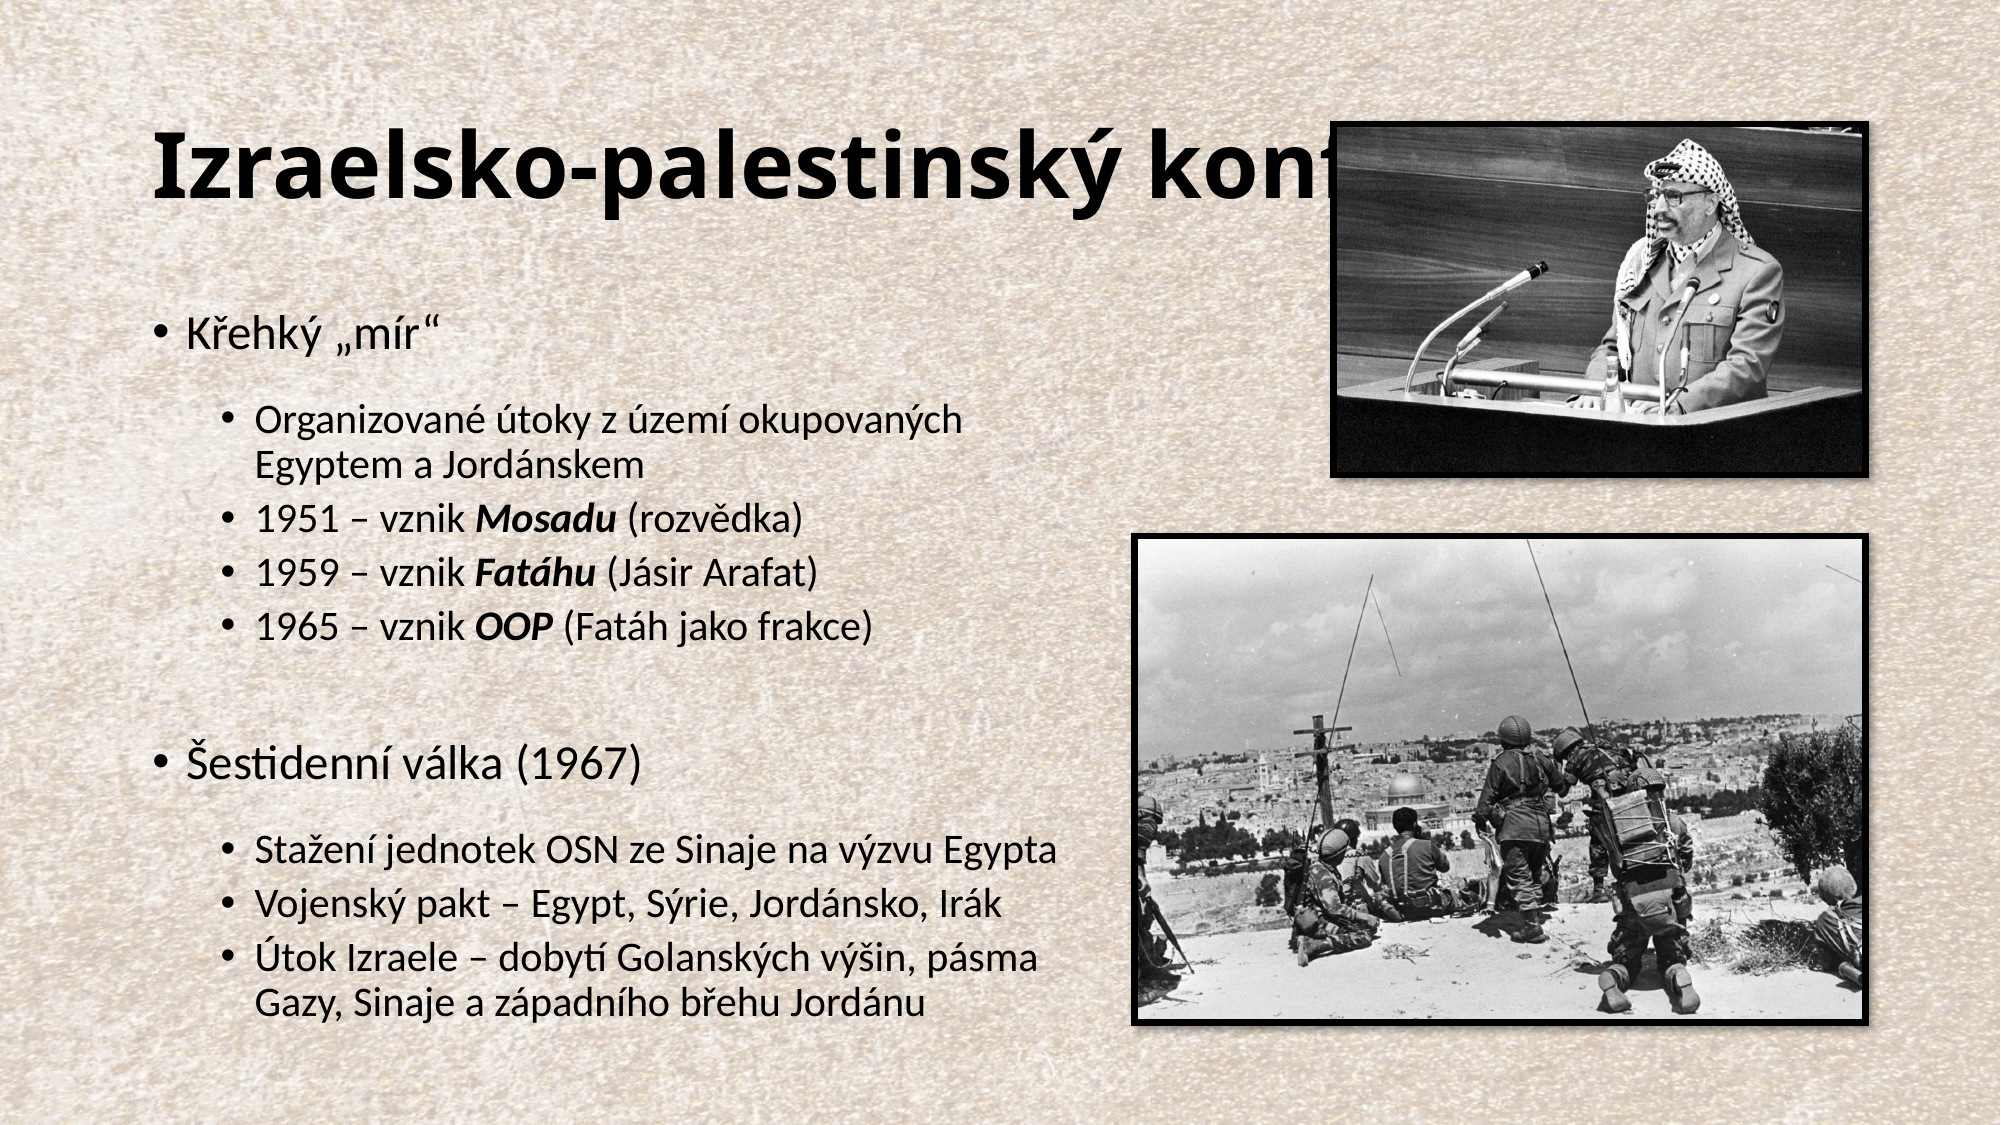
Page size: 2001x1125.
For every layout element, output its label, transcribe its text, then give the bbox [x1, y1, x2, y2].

title Izraelsko-palestinský konflikt [137, 59, 1863, 278]
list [1336, 127, 1863, 472]
list Křehký „mír“ Organizované útoky z území okupovaných Egyptem a Jordánskem 1951 – vznik Mosadu (rozvědka) 1959 – vznik Fatáhu (Jásir Arafat) 1965 – vznik OOP (Fatáh jako frakce) Šestidenní válka (1967) Stažení jednotek OSN ze Sinaje na výzvu Egypta Vojenský pakt – Egypt, Sýrie, Jordánsko, Irák Útok Izraele – dobytí Golanských výšin, pásma Gazy, Sinaje a západního břehu Jordánu [137, 299, 1101, 1050]
picture [1137, 539, 1863, 1020]
